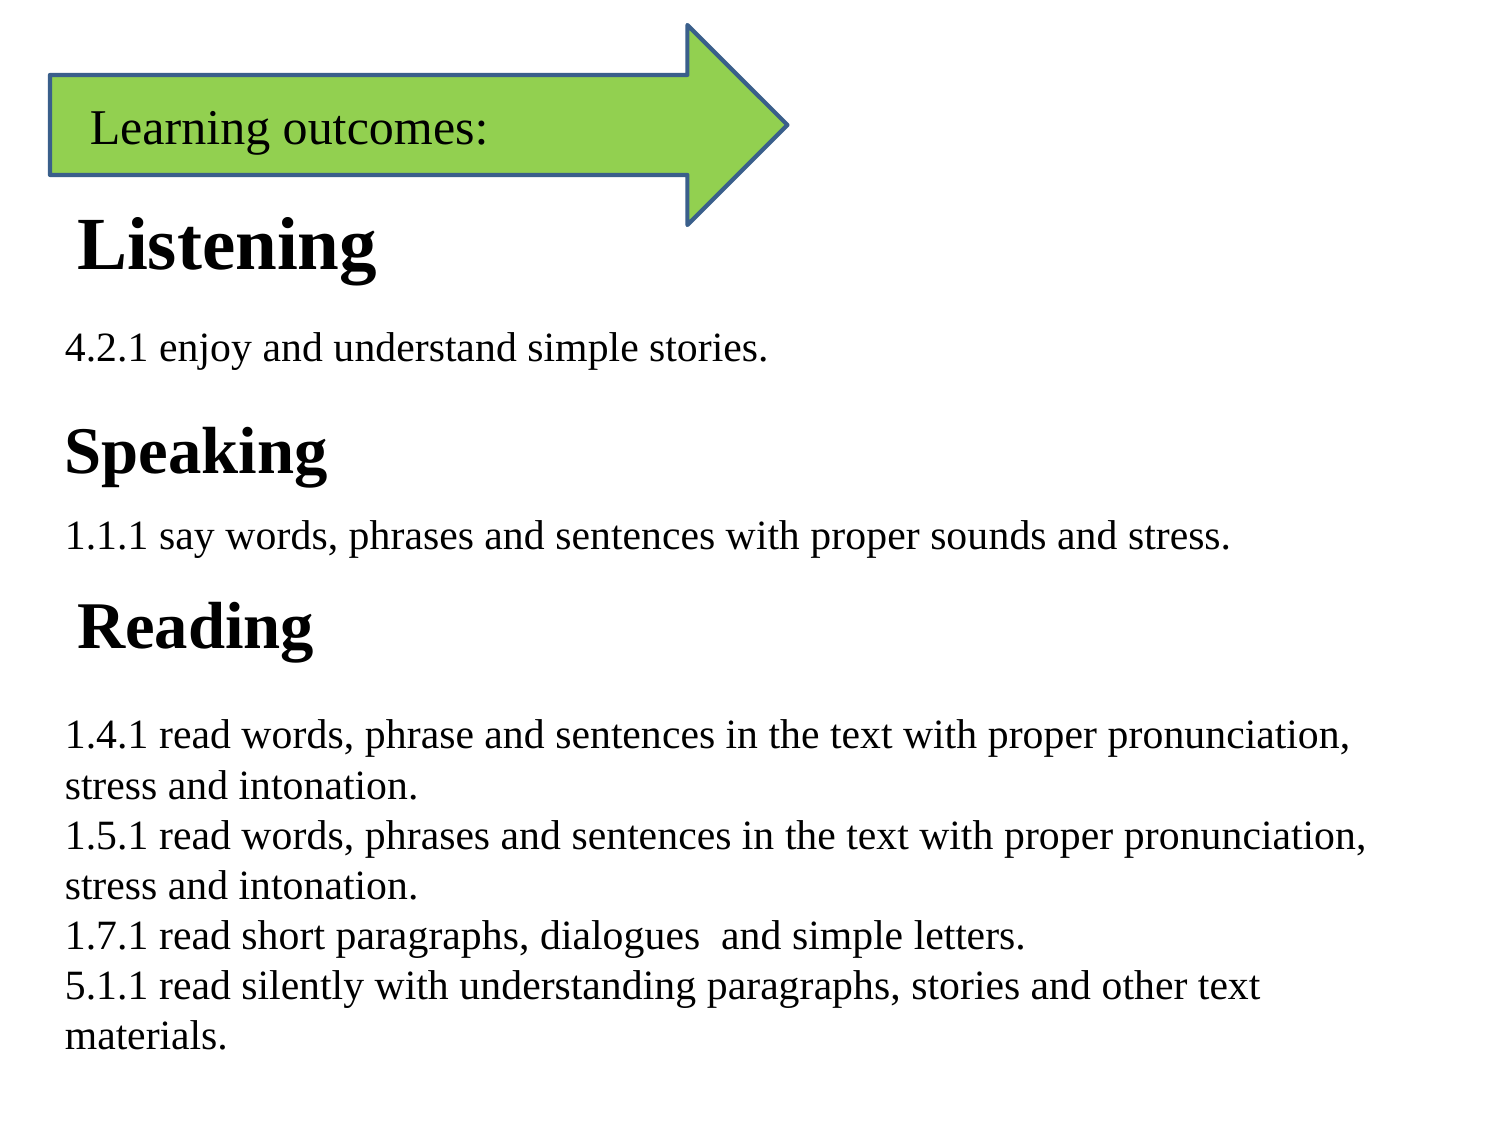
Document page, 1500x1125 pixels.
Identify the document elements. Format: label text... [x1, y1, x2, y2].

text_box Speaking [50, 399, 613, 495]
text_box Learning outcomes: [74, 87, 675, 163]
text_box Reading [62, 574, 588, 670]
text_box Listening [62, 187, 638, 293]
text_box 4.2.1 enjoy and understand simple stories. [50, 312, 1438, 378]
text_box 1.1.1 say words, phrases and sentences with proper sounds and stress. [49, 500, 1463, 565]
text_box 1.4.1 read words, phrase and sentences in the text with proper pronunciation, stress and intonation. 1.5.1 read words, phrases and sentences in the text with proper pronunciation, stress and intonation. 1.7.1 read short paragraphs, dialogues and simple letters. 5.1.1 read silently with understanding paragraphs, stories and other text materials. [50, 699, 1450, 1065]
text_box [47, 23, 790, 227]
